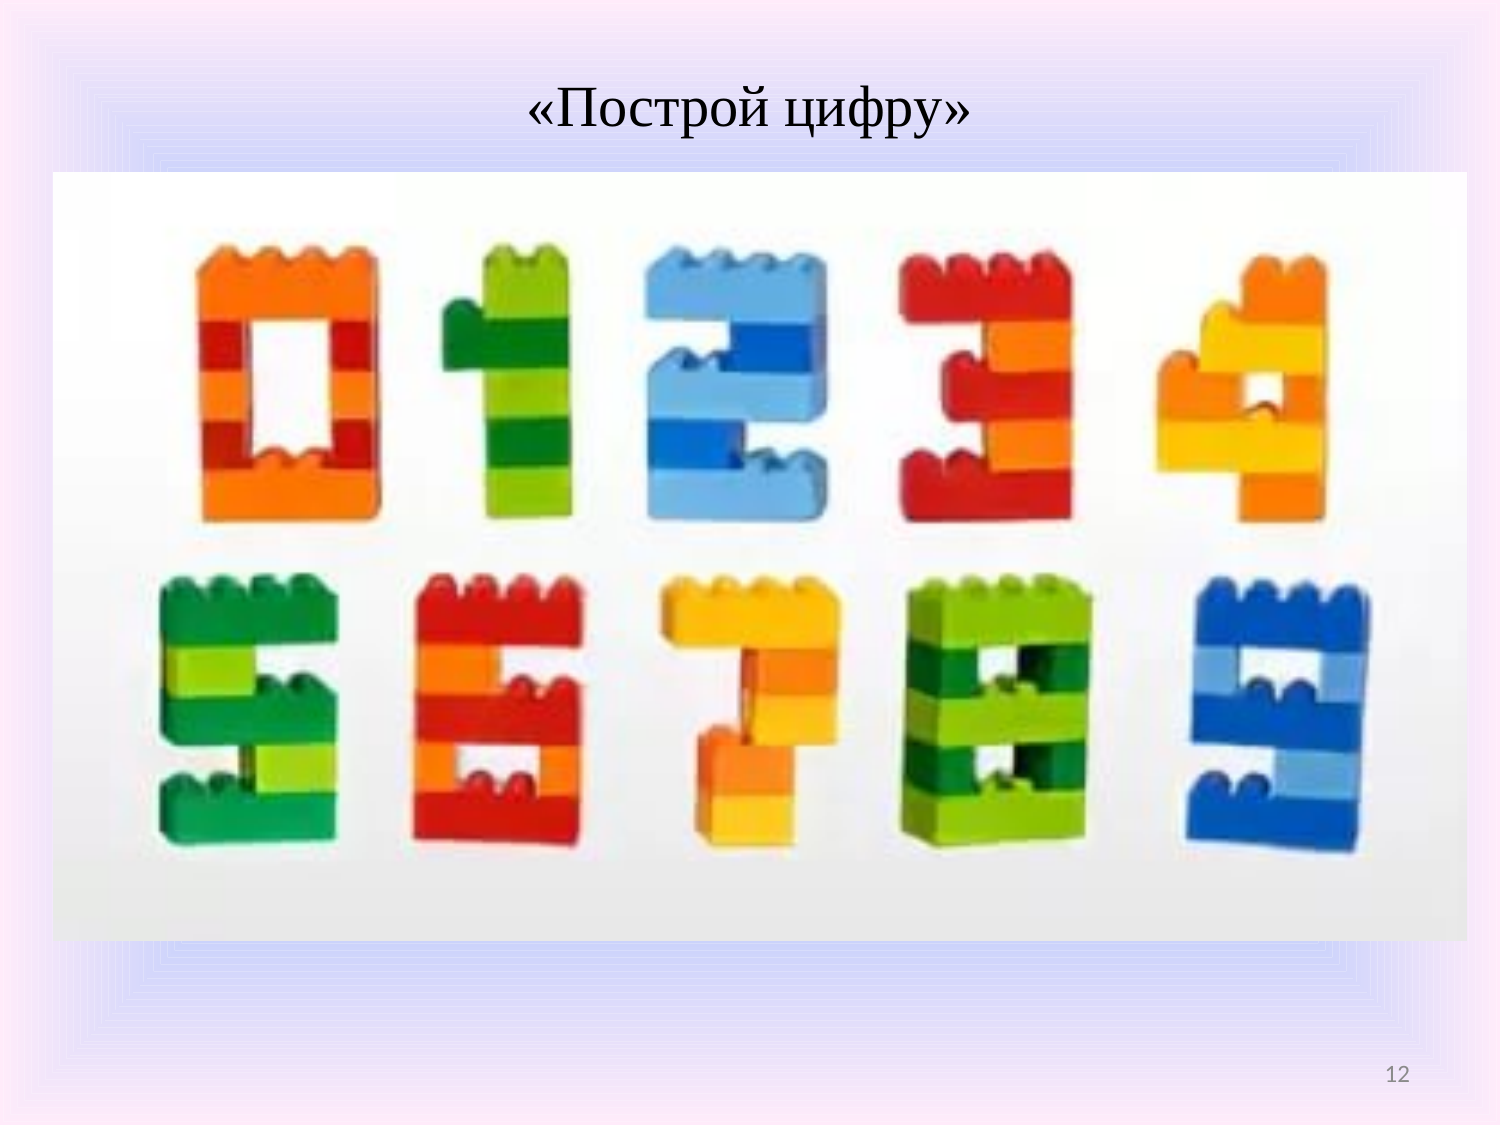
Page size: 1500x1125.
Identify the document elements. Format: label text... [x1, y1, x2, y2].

picture [52, 172, 1467, 941]
slide_number 12 [1074, 1042, 1425, 1103]
title «Построй цифру» [75, 45, 1425, 161]
